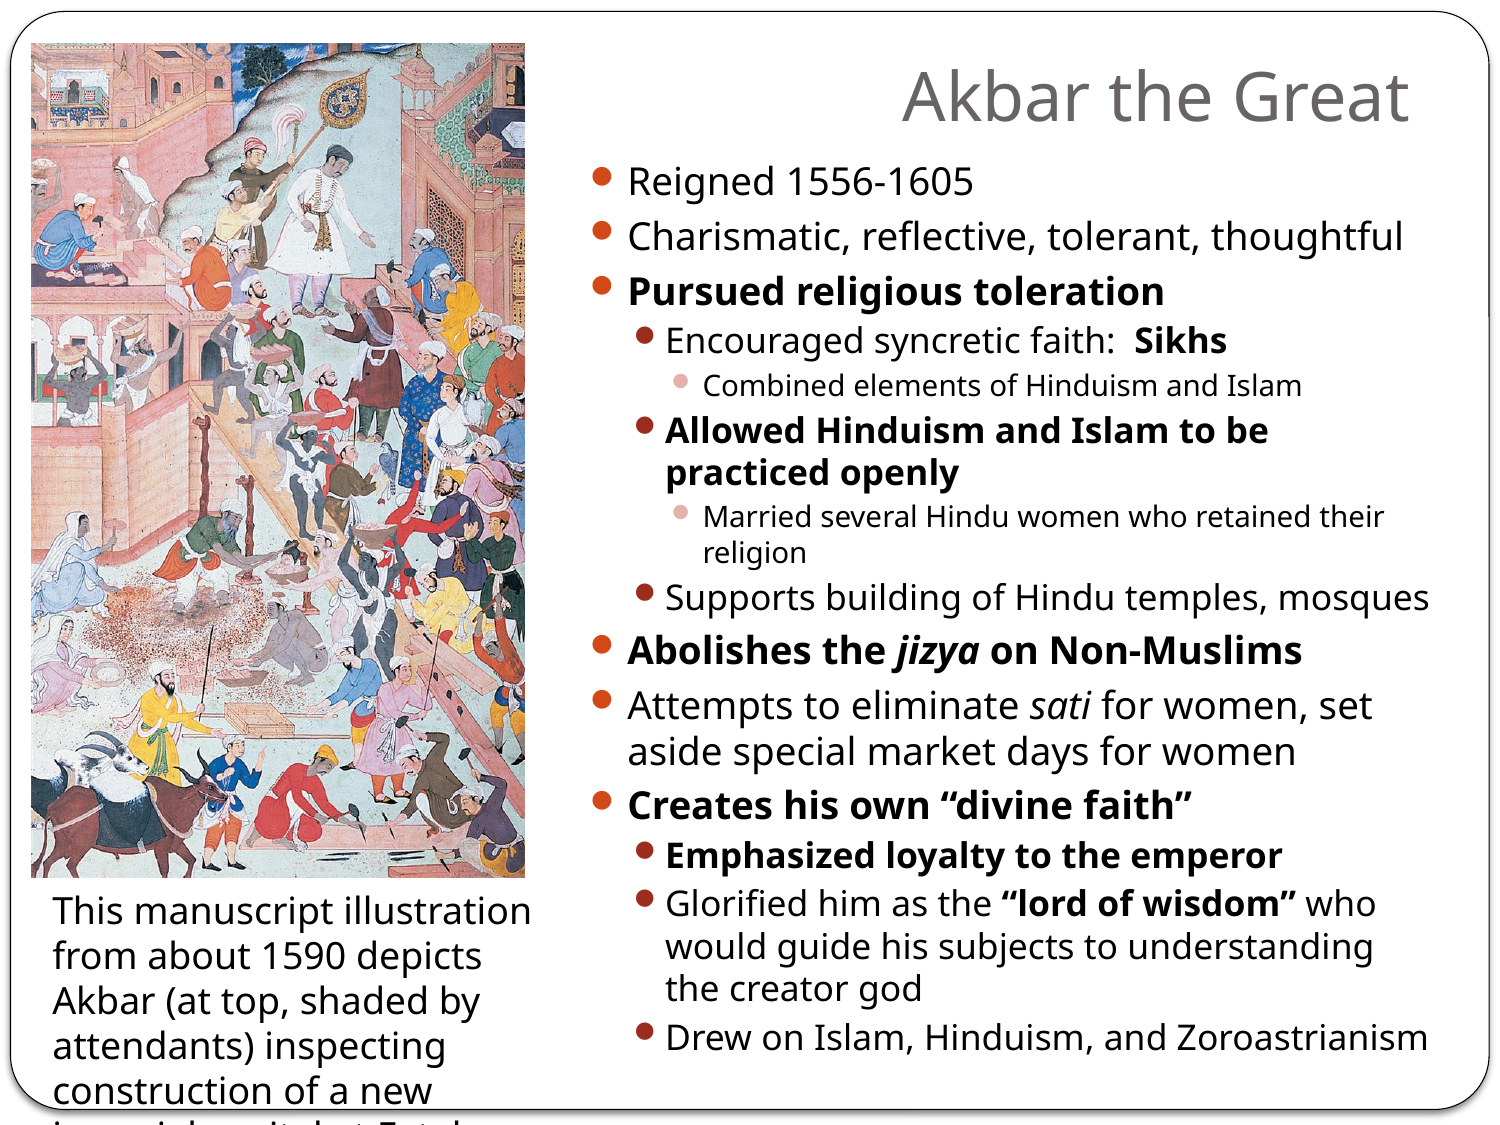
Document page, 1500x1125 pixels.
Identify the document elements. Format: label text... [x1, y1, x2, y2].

list Reigned 1556-1605 Charismatic, reflective, tolerant, thoughtful Pursued religious toleration Encouraged syncretic faith: Sikhs Combined elements of Hinduism and Islam Allowed Hinduism and Islam to be practiced openly Married several Hindu women who retained their religion Supports building of Hindu temples, mosques Abolishes the jizya on Non-Muslims Attempts to eliminate sati for women, set aside special market days for women Creates his own “divine faith” Emphasized loyalty to the emperor Glorified him as the “lord of wisdom” who would guide his subjects to understanding the creator god Drew on Islam, Hinduism, and Zoroastrianism [575, 149, 1450, 1088]
title Akbar the Great [529, 45, 1425, 150]
text_box This manuscript illustration from about 1590 depicts Akbar (at top, shaded by attendants) inspecting construction of a new imperial capital at Fatehpur Sikri. [37, 879, 575, 1125]
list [30, 43, 526, 879]
